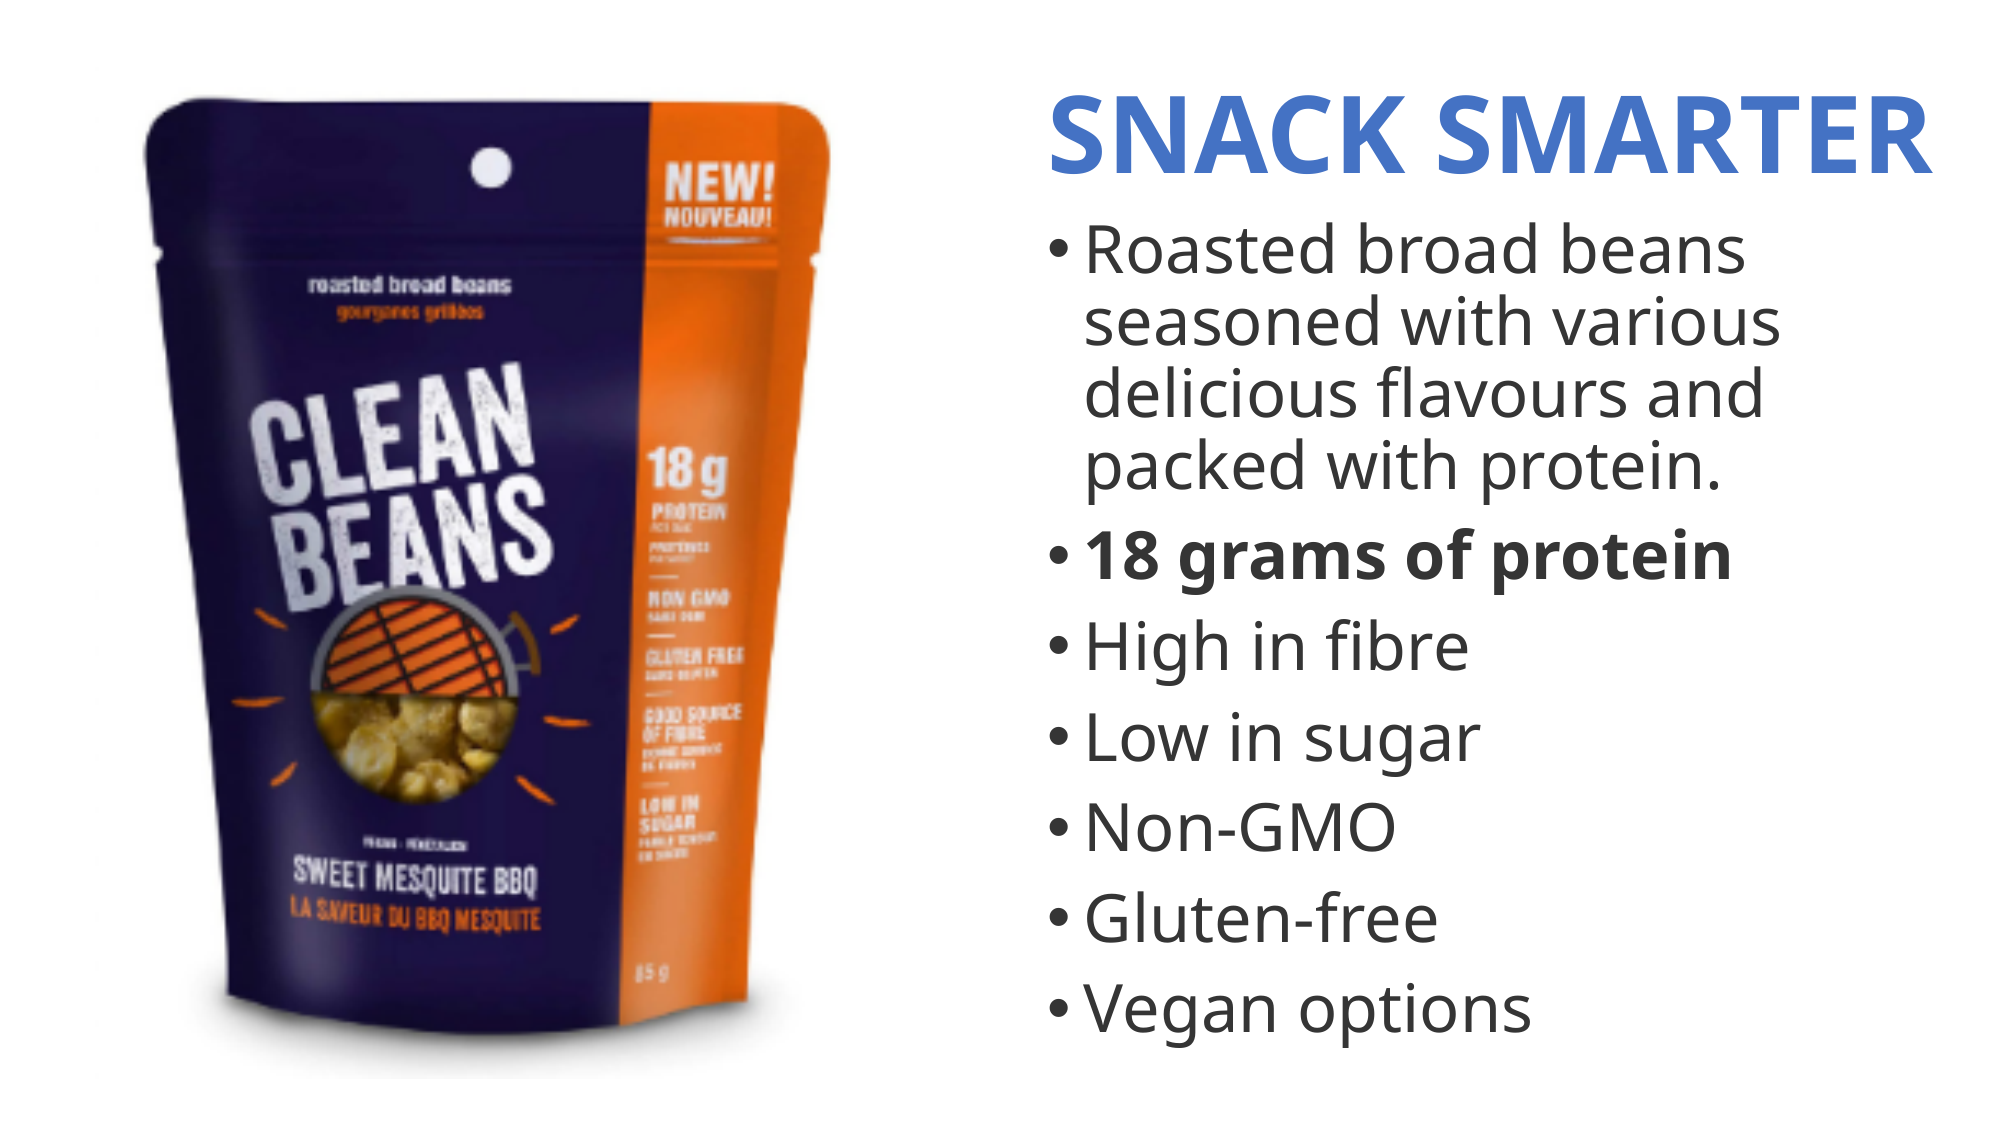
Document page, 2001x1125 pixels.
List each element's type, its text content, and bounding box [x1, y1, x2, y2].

picture [95, 67, 877, 1079]
list SNACK SMARTER Roasted broad beans seasoned with various delicious flavours and packed with protein. 18 grams of protein High in fibre Low in sugar Non-GMO Gluten-free Vegan options [1032, 73, 1954, 1094]
